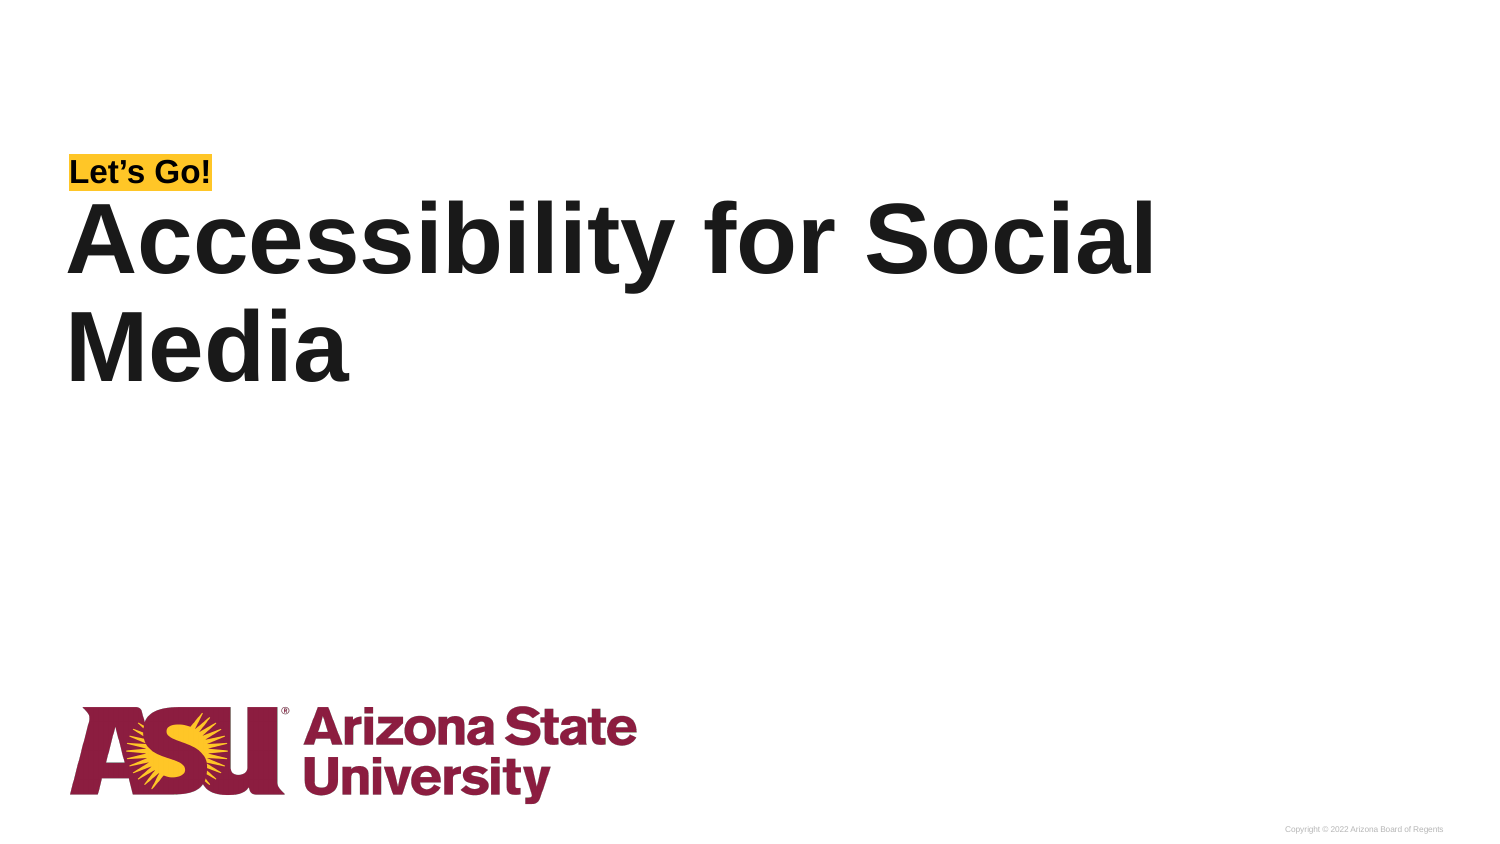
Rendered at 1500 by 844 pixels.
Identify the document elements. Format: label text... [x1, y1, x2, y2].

title Accessibility for Social Media [65, 187, 1444, 282]
picture [24, 663, 682, 838]
subtitle Let’s Go! [69, 144, 1301, 187]
